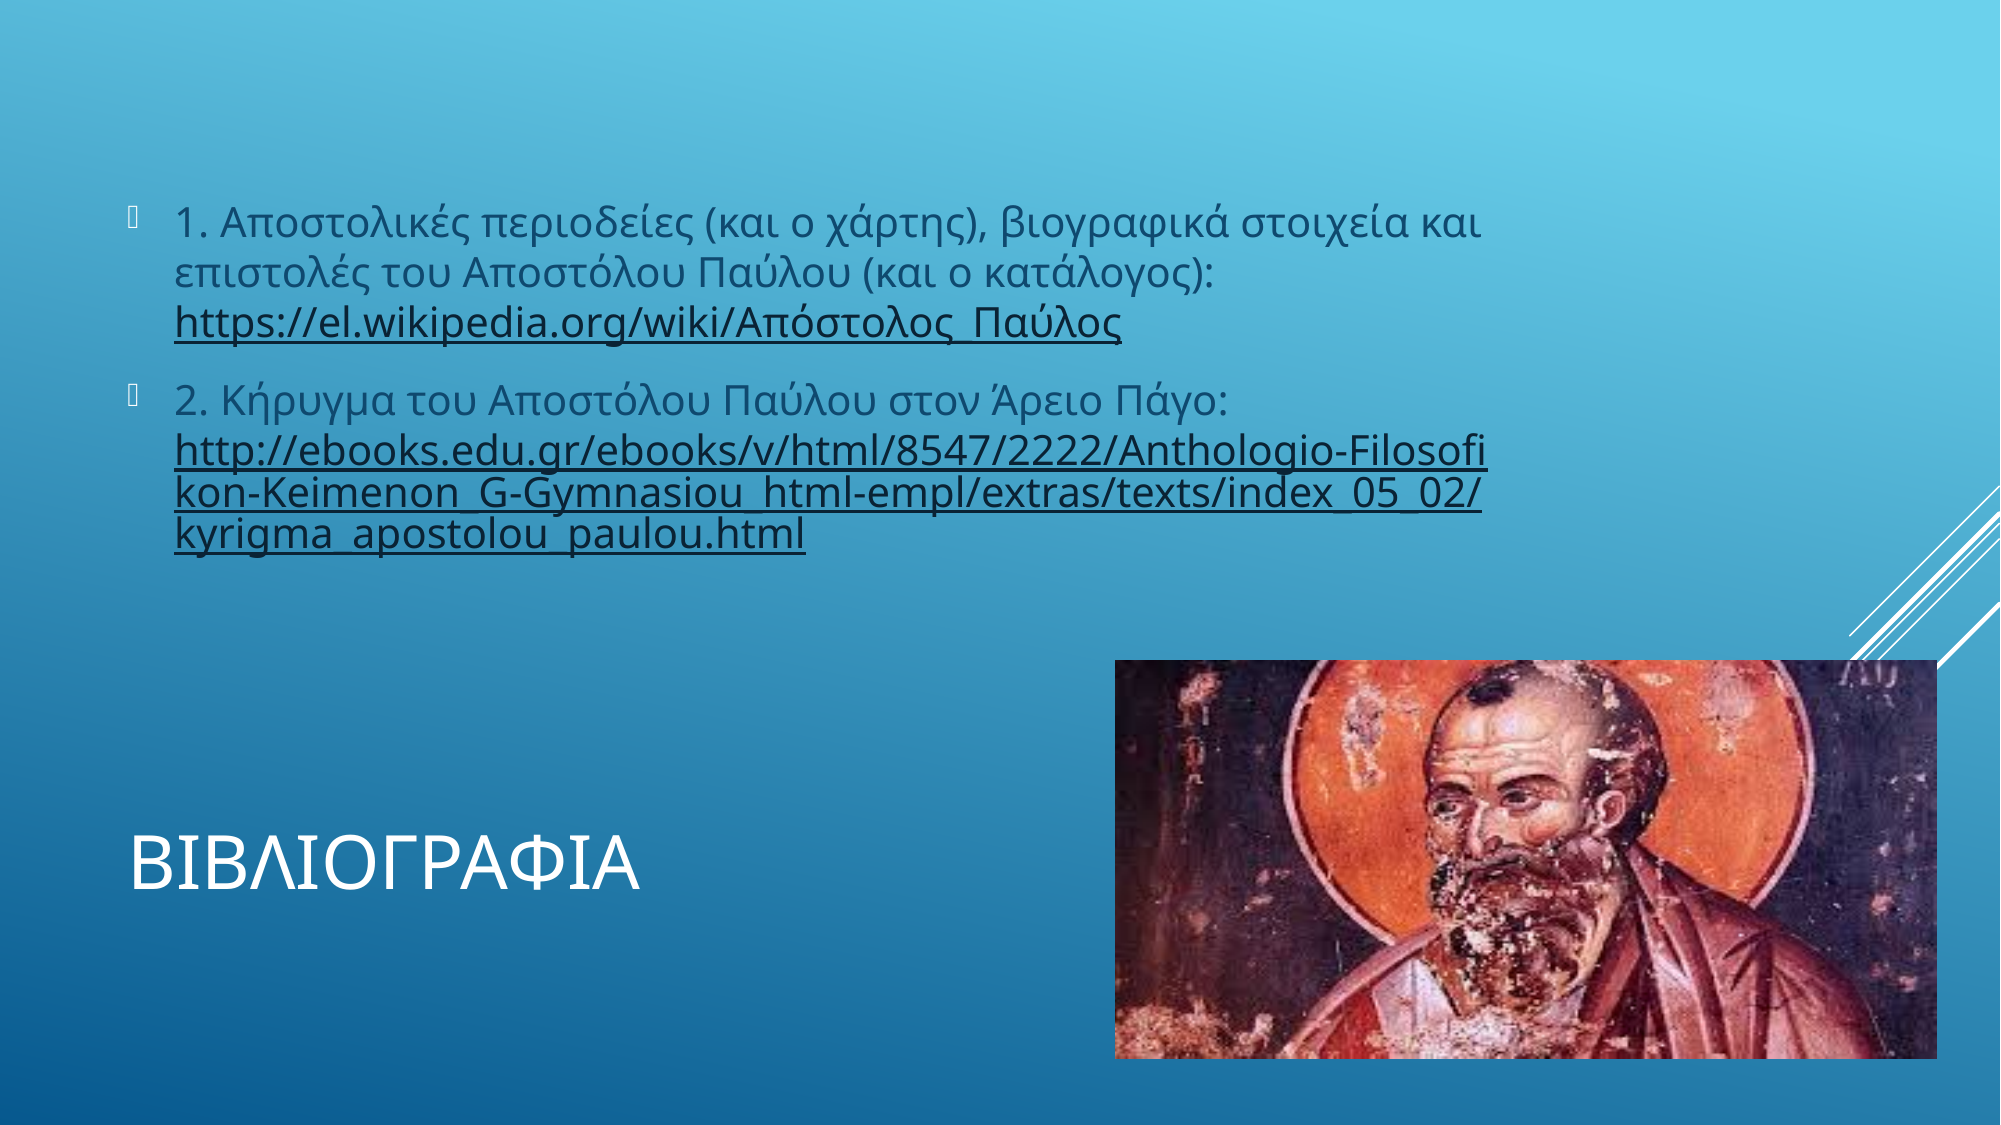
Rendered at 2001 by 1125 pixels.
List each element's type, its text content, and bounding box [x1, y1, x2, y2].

list 1. Αποστολικές περιοδείες (και ο χάρτης), βιογραφικά στοιχεία και επιστολές του Αποστόλου Παύλου (και ο κατάλογος): https://el.wikipedia.org/wiki/Απόστολος_Παύλος 2. Κήρυγμα του Αποστόλου Παύλου στον Άρειο Πάγο: http://ebooks.edu.gr/ebooks/v/html/8547/2222/Anthologio-Filosofikon-Keimenon_G-Gymnasiou_html-empl/extras/texts/index_05_02/kyrigma_apostolou_paulou.html [112, 112, 1513, 706]
picture [1115, 660, 1937, 1060]
title ΒΙΒΛΙΟΓΡΑΦΙΑ [112, 736, 1115, 984]
